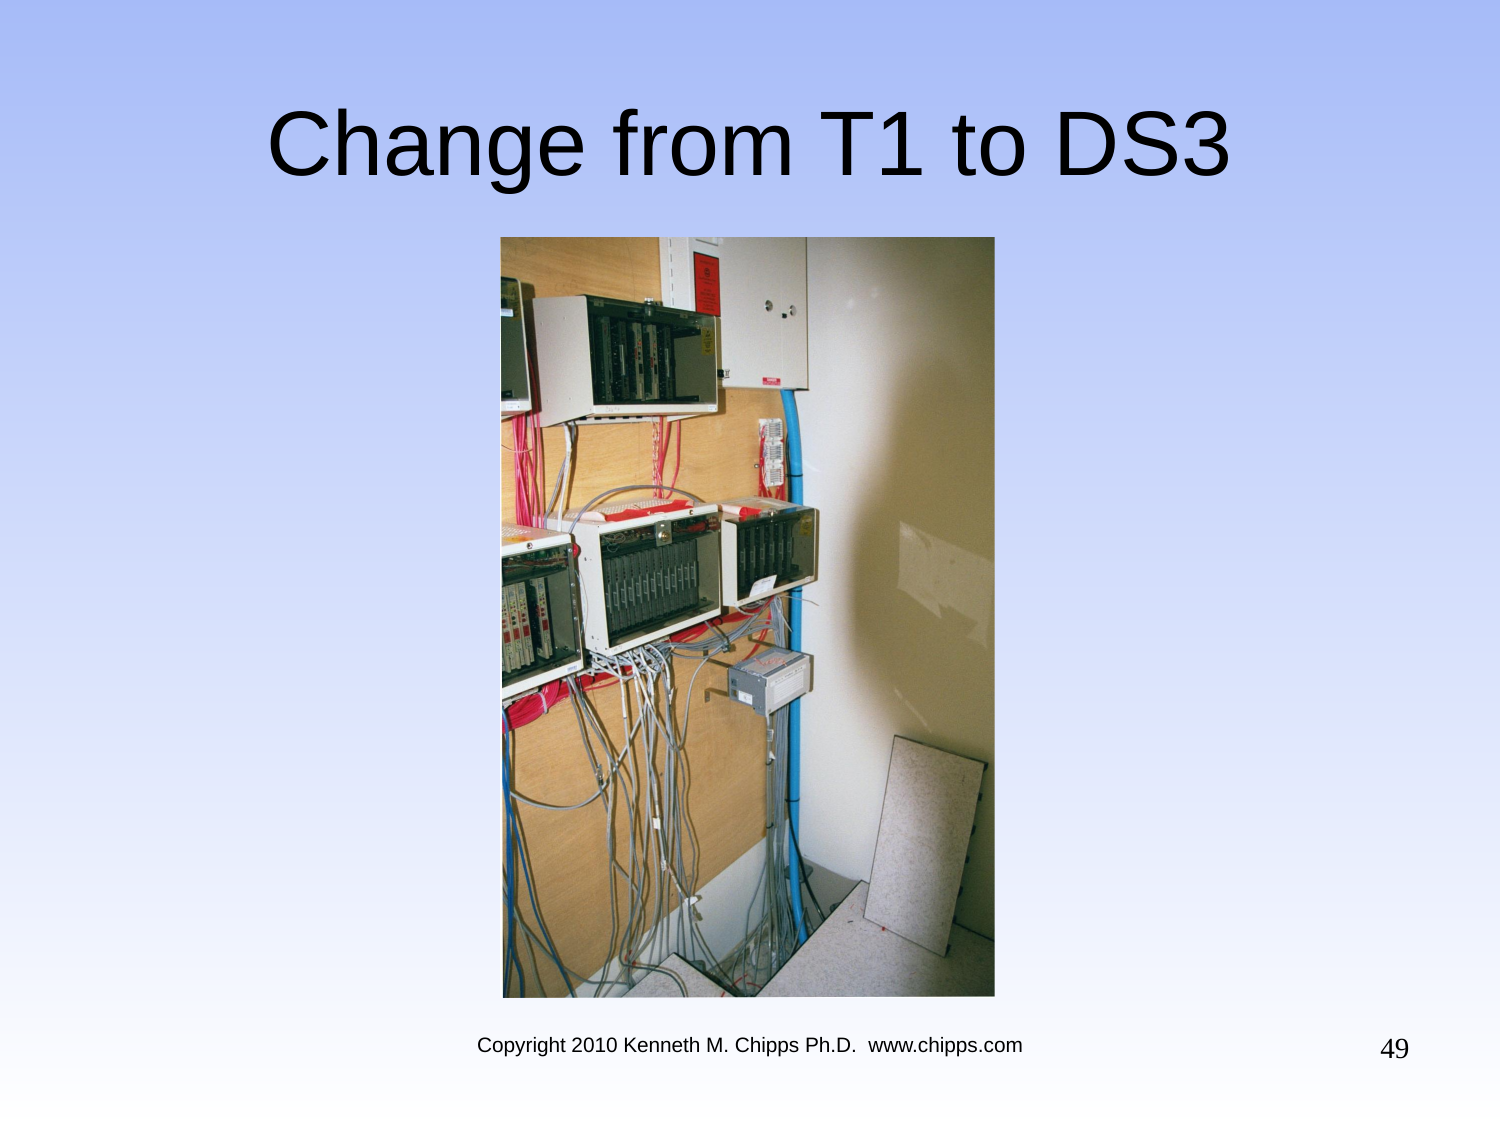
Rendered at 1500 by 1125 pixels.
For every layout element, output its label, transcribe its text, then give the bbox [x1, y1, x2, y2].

title Change from T1 to DS3 [74, 44, 1426, 233]
picture [499, 237, 995, 998]
footer Copyright 2010 Kenneth M. Chipps Ph.D. www.chipps.com [449, 1024, 1051, 1103]
slide_number 49 [1074, 1021, 1426, 1101]
